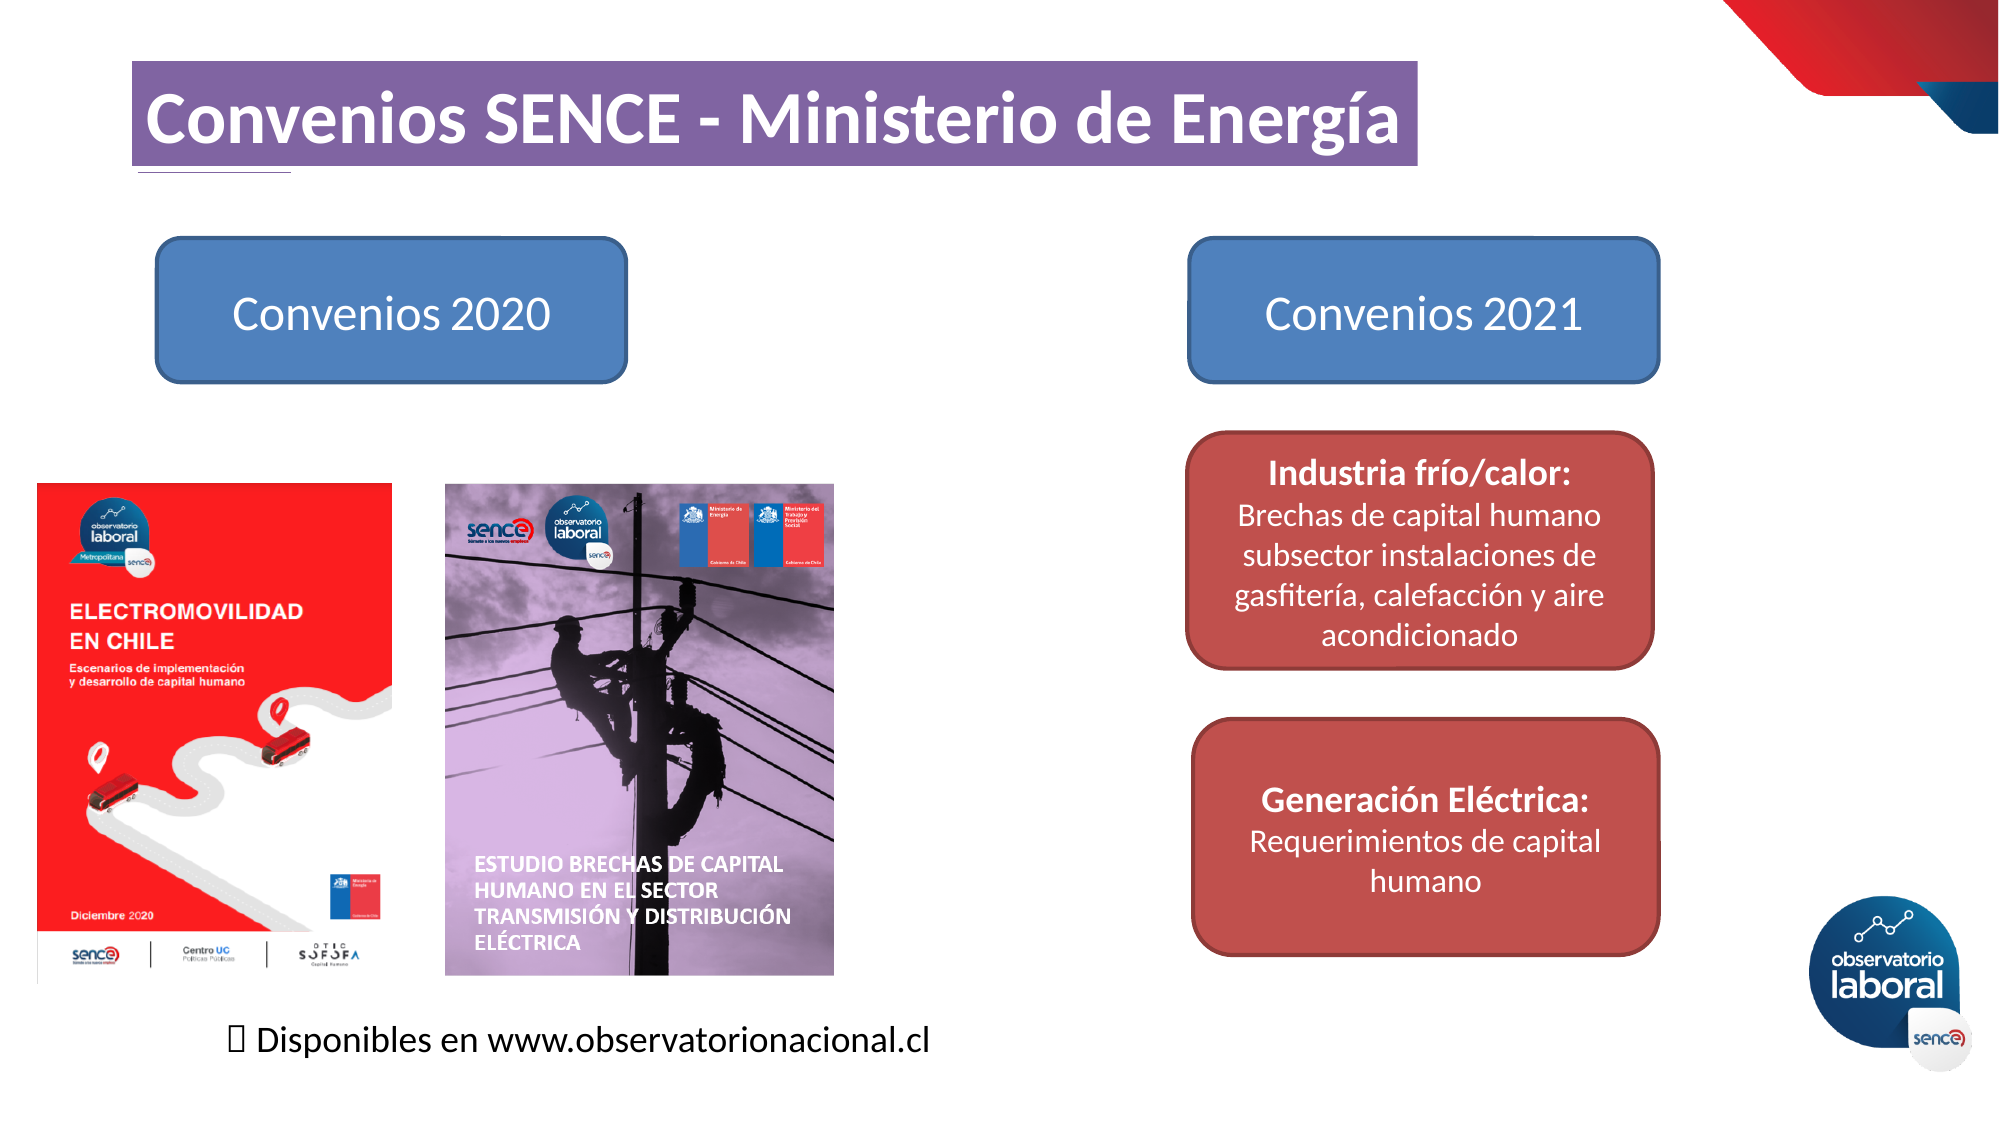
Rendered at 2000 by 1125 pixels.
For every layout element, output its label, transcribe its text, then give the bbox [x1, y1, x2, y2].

text_box  Disponibles en www.observatorionacional.cl [210, 1007, 1150, 1068]
picture [1748, 842, 2000, 1125]
picture [36, 483, 392, 984]
picture [1716, 0, 2000, 138]
text_box Convenios 2021 [1187, 235, 1661, 385]
text_box Convenios SENCE - Ministerio de Energía [132, 61, 1418, 166]
picture [445, 483, 835, 977]
text_box Convenios 2020 [154, 235, 629, 385]
text_box Generación Eléctrica: Requerimientos de capital humano [1191, 716, 1661, 958]
text_box Industria frío/calor: Brechas de capital humano subsector instalaciones de gasfitería, calefacción y aire acondicionado [1185, 430, 1655, 671]
